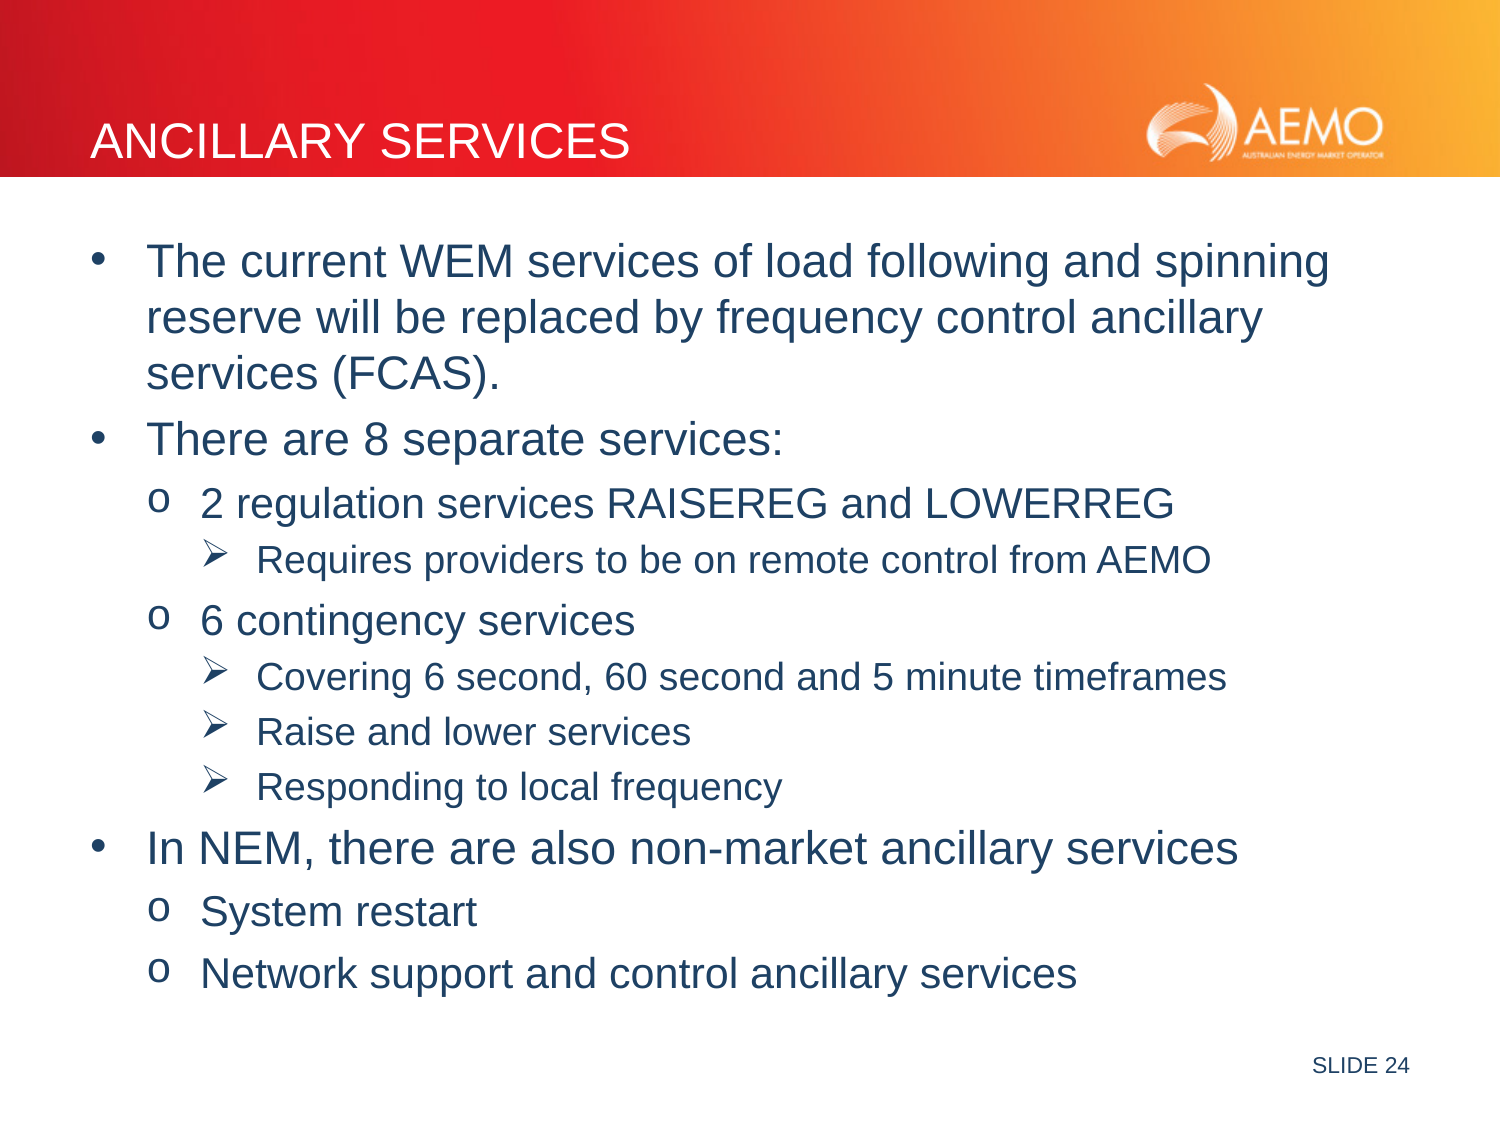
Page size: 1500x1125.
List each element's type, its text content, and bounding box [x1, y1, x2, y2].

title Ancillary services [75, 35, 1114, 176]
picture [0, 0, 1500, 177]
list The current WEM services of load following and spinning reserve will be replaced by frequency control ancillary services (FCAS). There are 8 separate services: 2 regulation services RAISEREG and LOWERREG Requires providers to be on remote control from AEMO 6 contingency services Covering 6 second, 60 second and 5 minute timeframes Raise and lower services Responding to local frequency In NEM, there are also non-market ancillary services System restart Network support and control ancillary services [75, 222, 1425, 1005]
